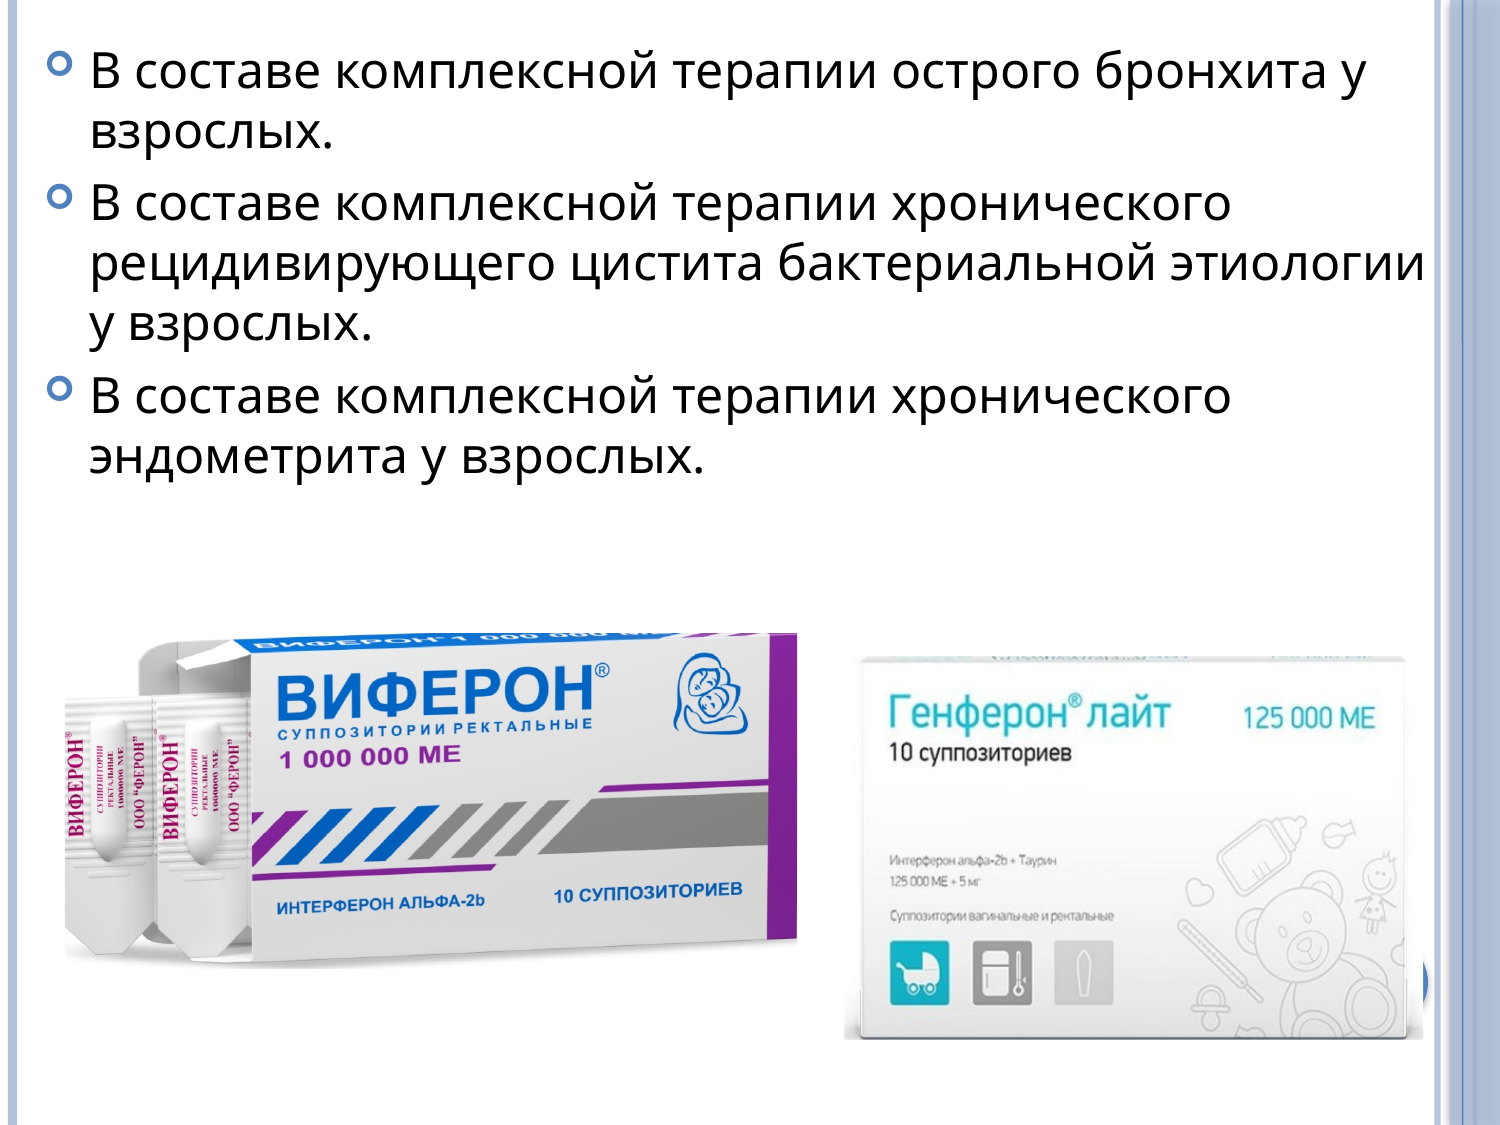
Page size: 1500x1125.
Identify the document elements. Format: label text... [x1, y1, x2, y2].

picture [64, 632, 798, 970]
list В составе комплексной терапии острого бронхита у взрослых. В составе комплексной терапии хронического рецидивирующего цистита бактериальной этиологии у взрослых. В составе комплексной терапии хронического эндометрита у взрослых. [29, 30, 1447, 831]
picture [843, 656, 1424, 1040]
